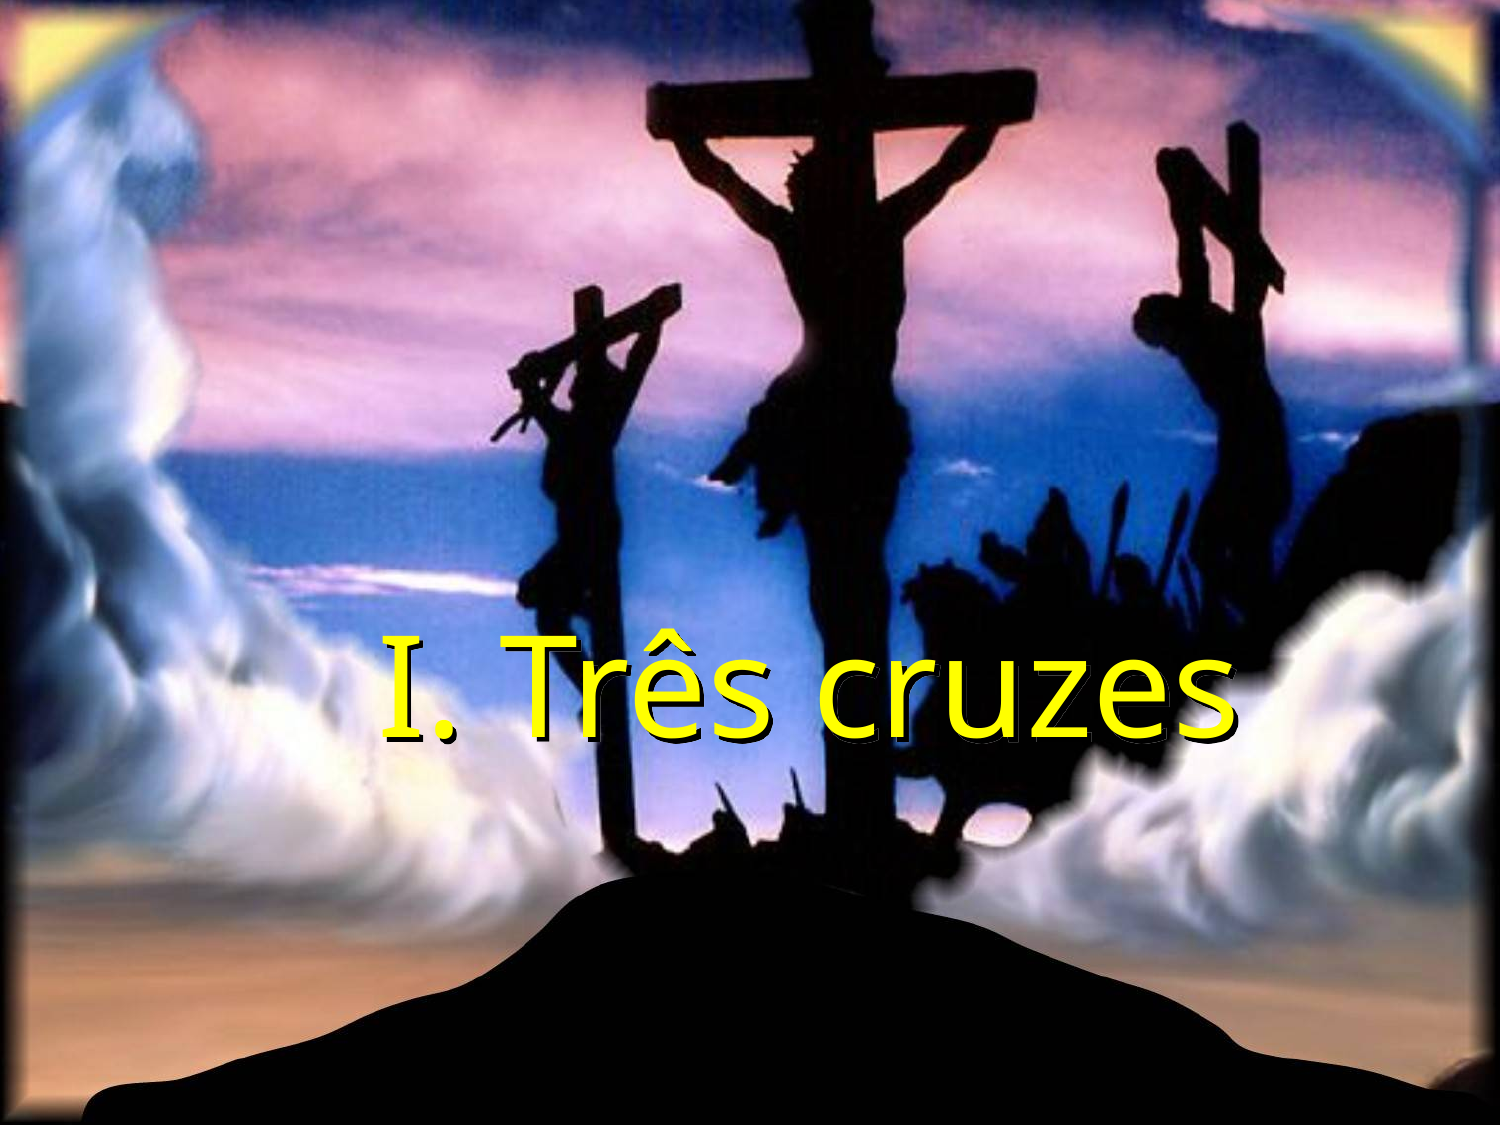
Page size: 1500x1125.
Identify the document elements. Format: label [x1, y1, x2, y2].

list [0, 0, 1500, 1125]
